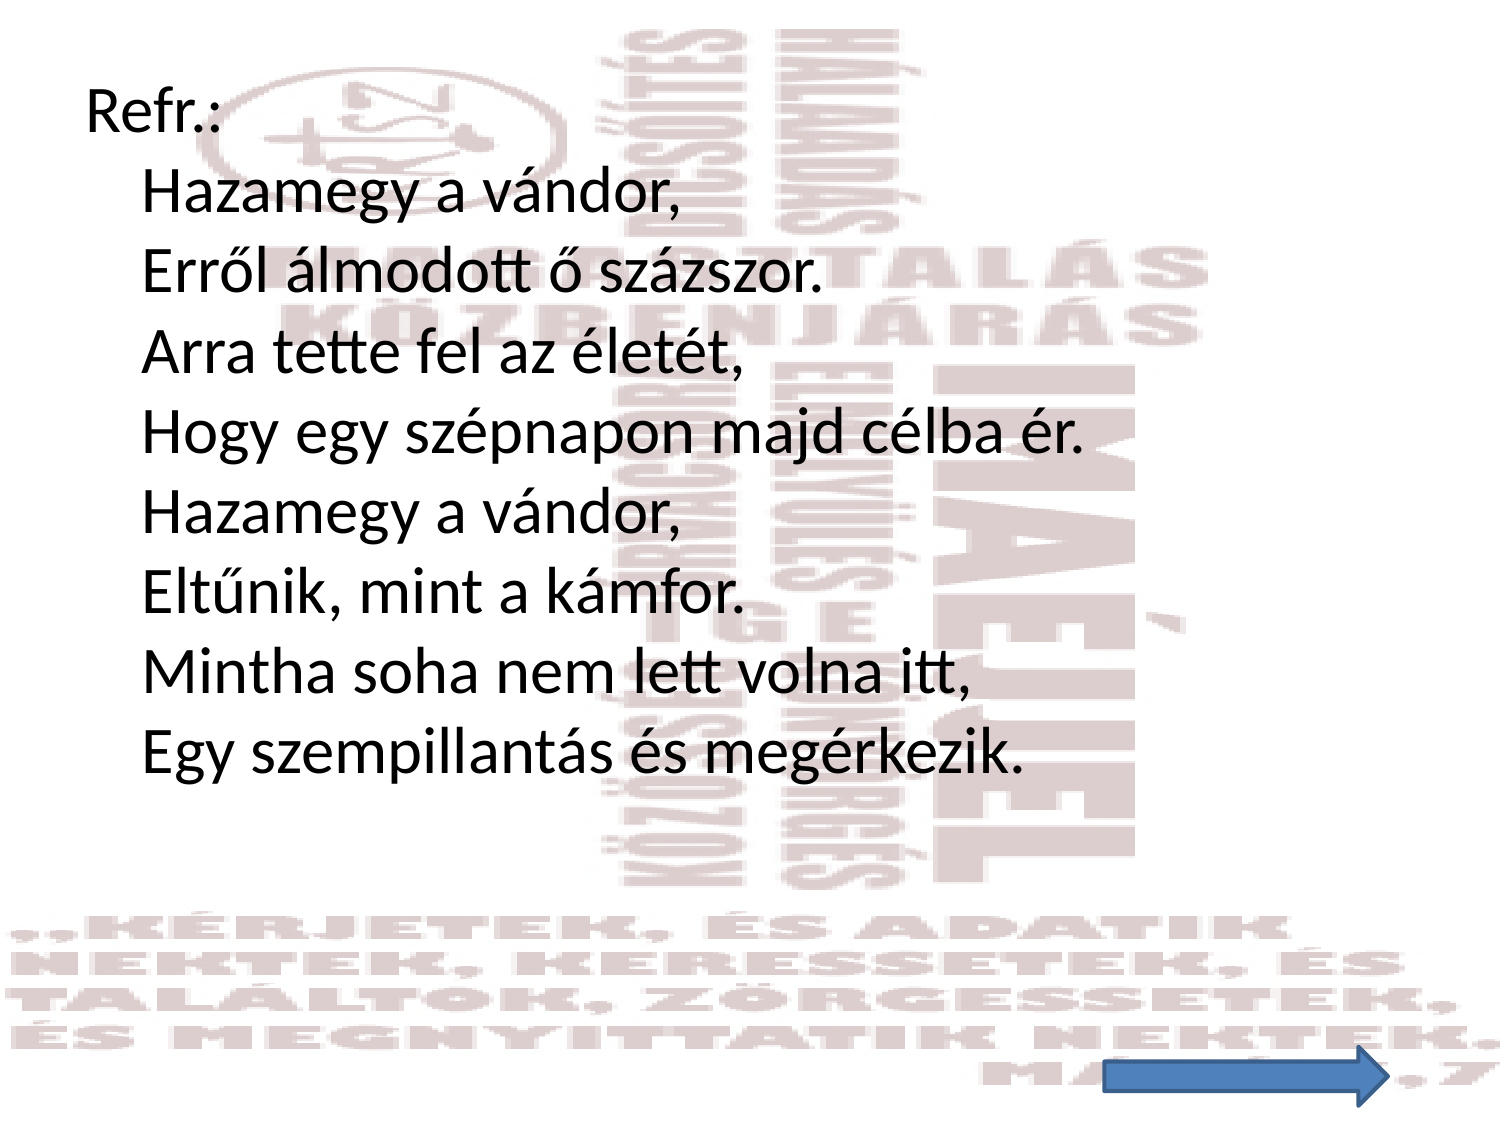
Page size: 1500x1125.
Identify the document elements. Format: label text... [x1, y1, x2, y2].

text_box [1102, 1044, 1391, 1108]
list Refr.: Hazamegy a vándor, Erről álmodott ő százszor. Arra tette fel az életét, Hogy egy szépnapon majd célba ér. Hazamegy a vándor, Eltűnik, mint a kámfor. Mintha soha nem lett volna itt, Egy szempillantás és megérkezik. [70, 58, 1477, 1125]
